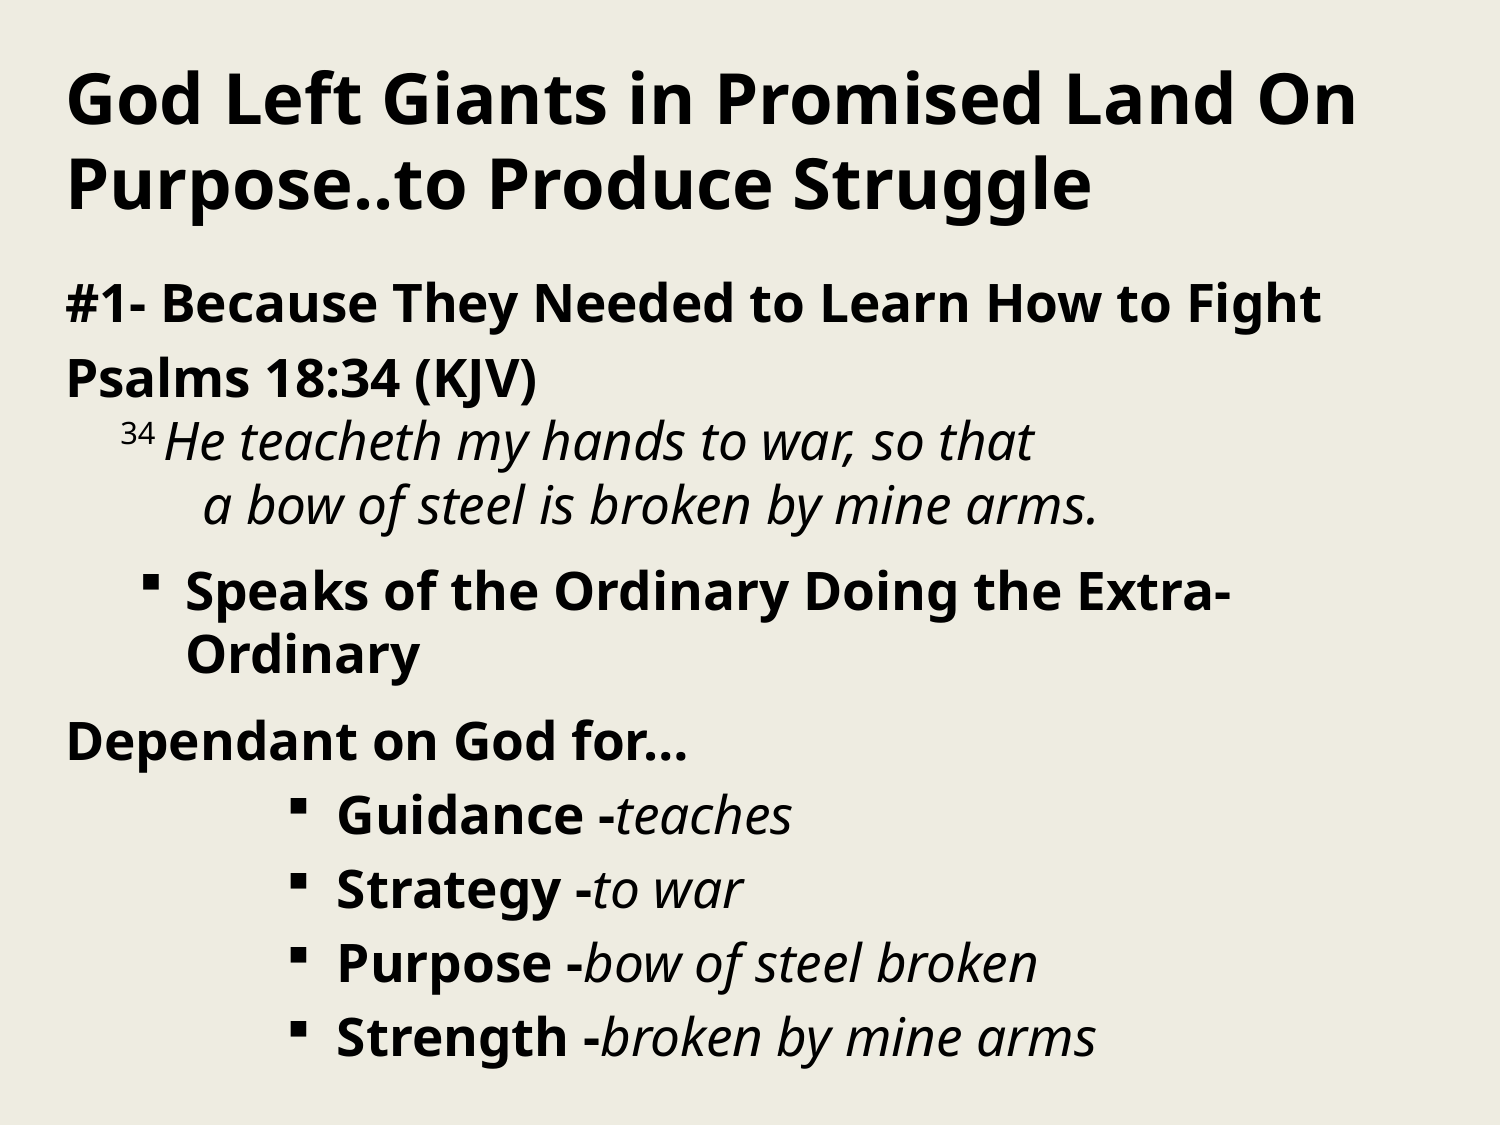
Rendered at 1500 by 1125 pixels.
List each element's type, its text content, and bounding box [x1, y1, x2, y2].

title God Left Giants in Promised Land On Purpose..to Produce Struggle [50, 45, 1450, 233]
list #1- Because They Needed to Learn How to Fight Psalms 18:34 (KJV) 34 He teacheth my hands to war, so that a bow of steel is broken by mine arms. Speaks of the Ordinary Doing the Extra-Ordinary Dependant on God for… Guidance -teaches Strategy -to war Purpose -bow of steel broken Strength -broken by mine arms [50, 262, 1475, 1075]
